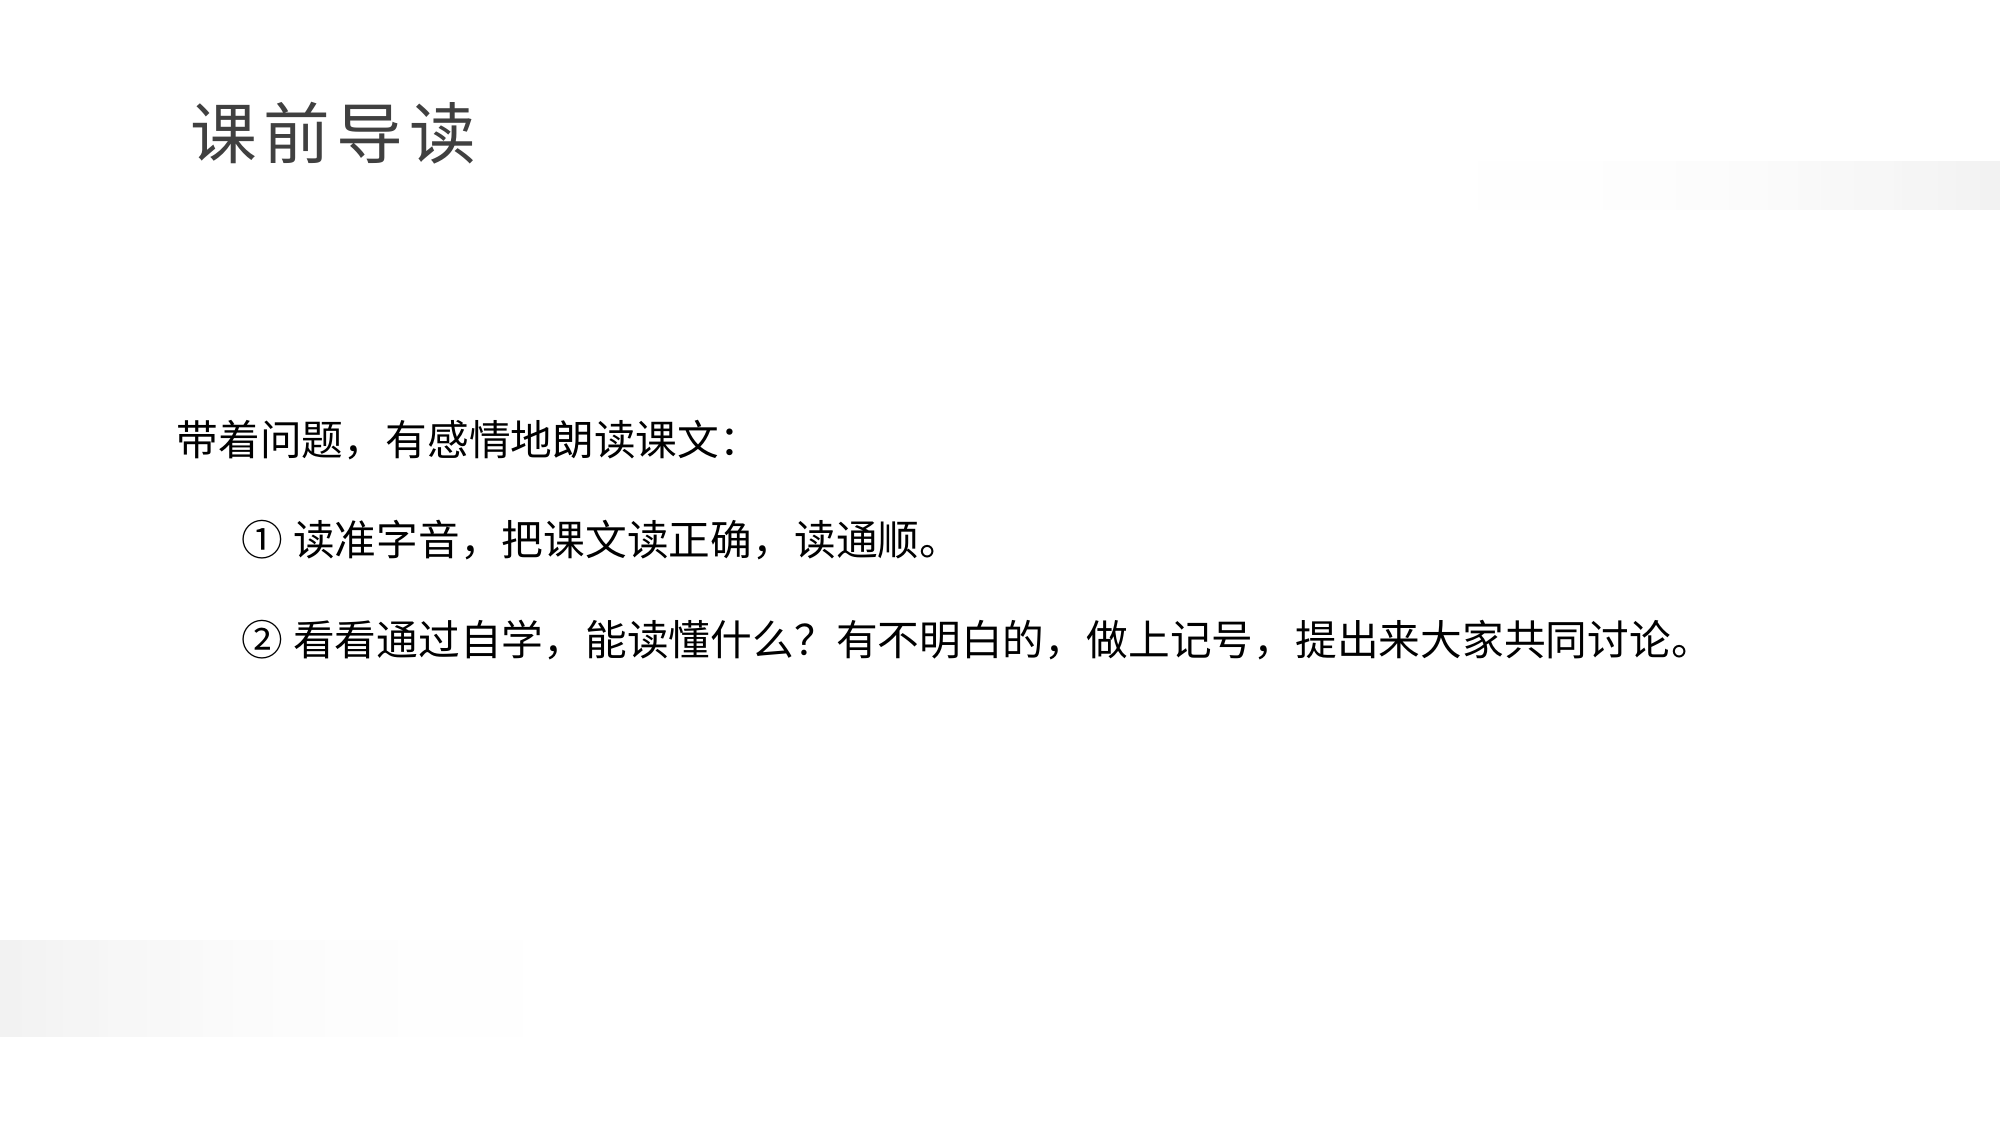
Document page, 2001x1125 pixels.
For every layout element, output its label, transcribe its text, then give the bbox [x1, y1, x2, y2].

text_box 带着问题，有感情地朗读课文： ①读准字音，把课文读正确，读通顺。 ②看看通过自学，能读懂什么？有不明白的，做上记号，提出来大家共同讨论。 [161, 356, 1890, 672]
